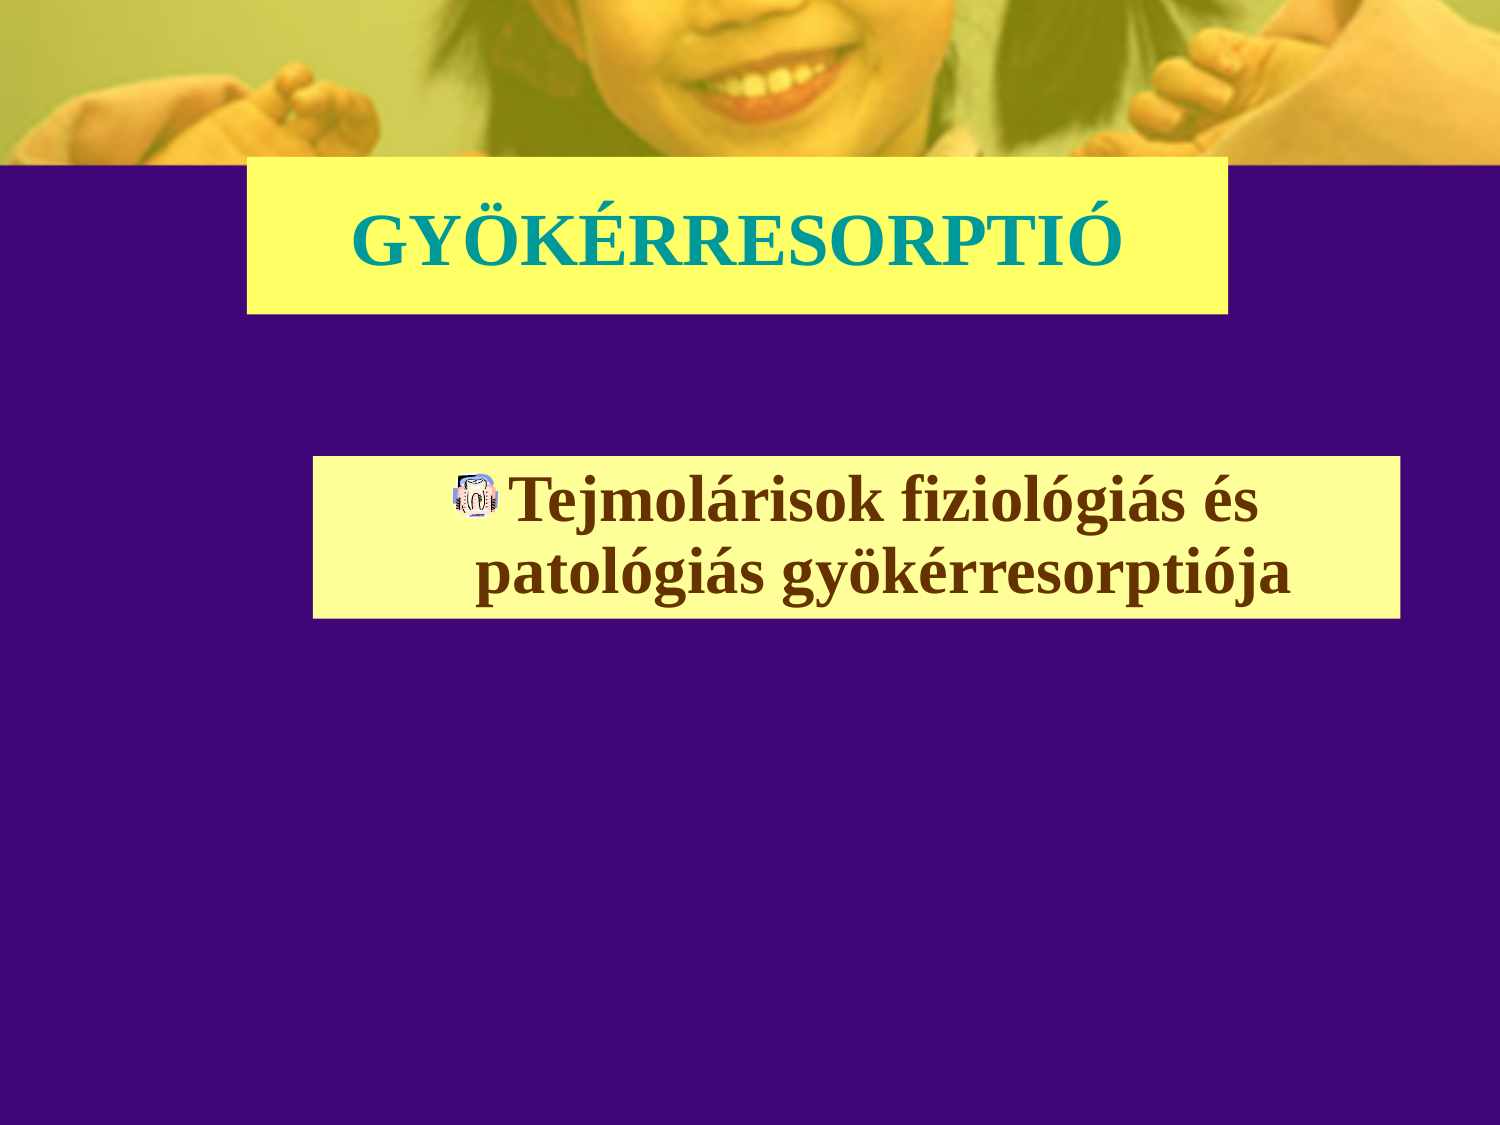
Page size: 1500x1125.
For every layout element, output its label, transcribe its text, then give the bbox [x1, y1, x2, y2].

list Tejmolárisok fiziológiás és patológiás gyökérresorptiója [312, 456, 1401, 619]
picture [0, 0, 1500, 1125]
title GYÖKÉRRESORPTIÓ [246, 156, 1229, 315]
